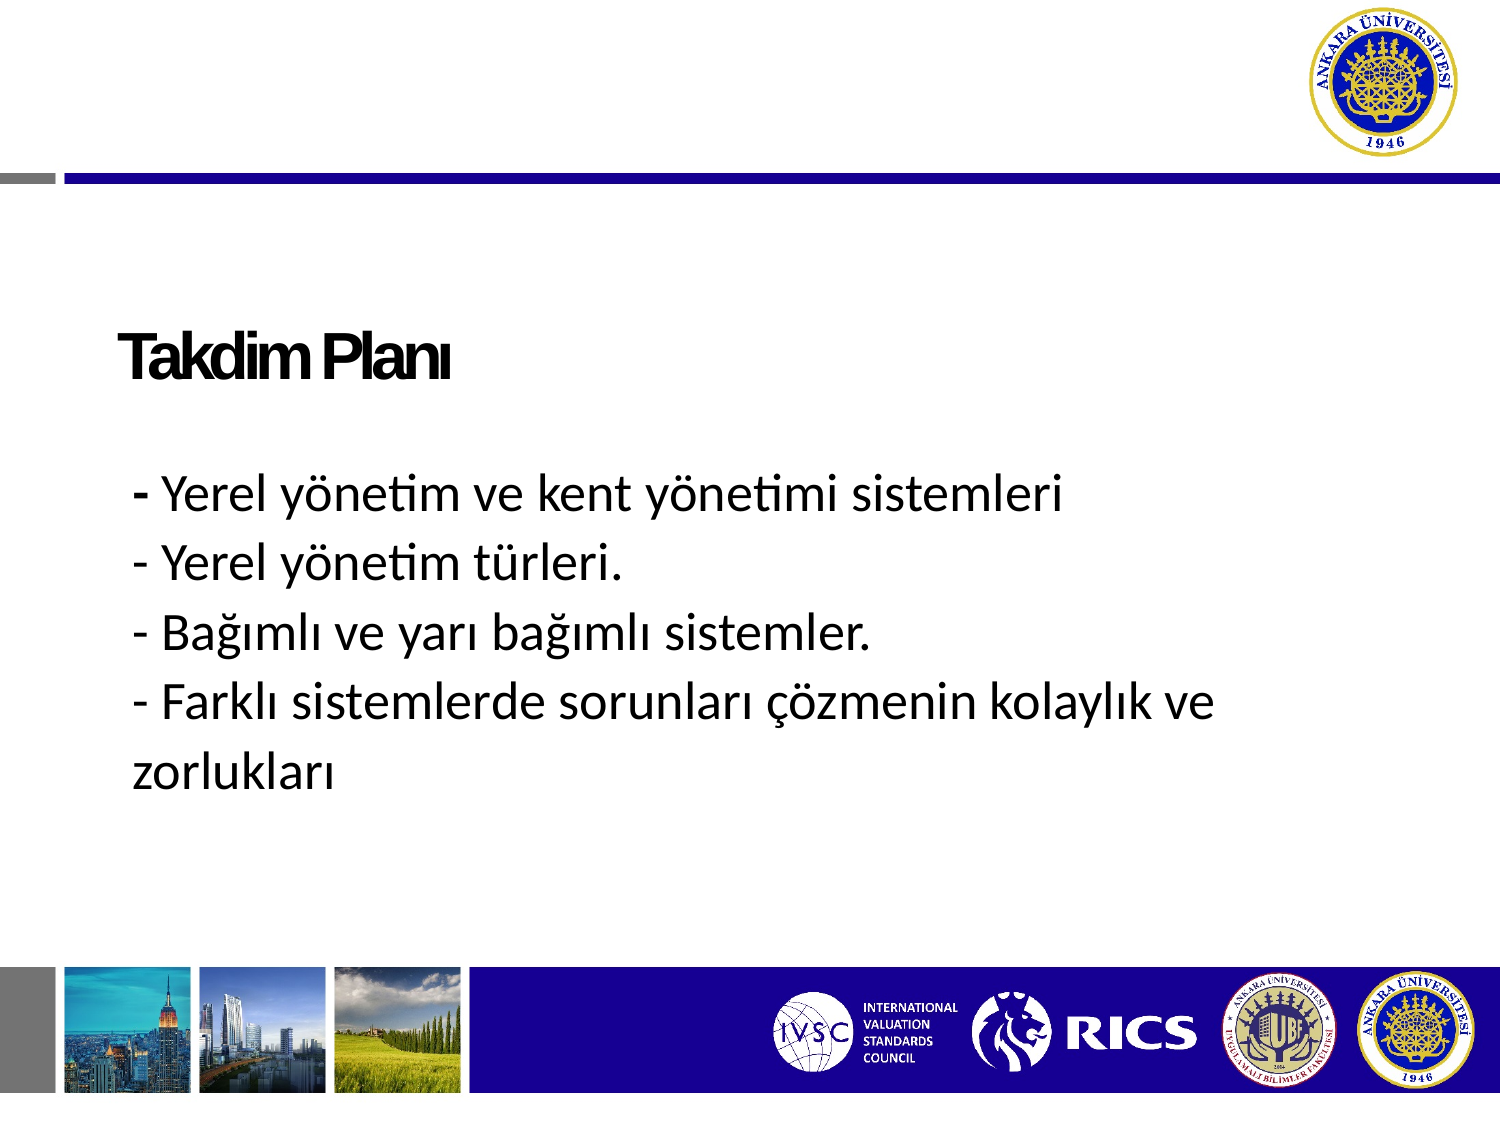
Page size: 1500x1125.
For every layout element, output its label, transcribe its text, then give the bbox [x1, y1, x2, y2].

title Takdim Planı [115, 70, 923, 393]
text_box [117, 292, 1147, 444]
text_box - Yerel yönetim ve kent yönetimi sistemleri - Yerel yönetim türleri. - Bağımlı ve yarı bağımlı sistemler. - Farklı sistemlerde sorunları çözmenin kolaylık ve zorlukları [117, 444, 1312, 808]
picture [0, 0, 1500, 1125]
